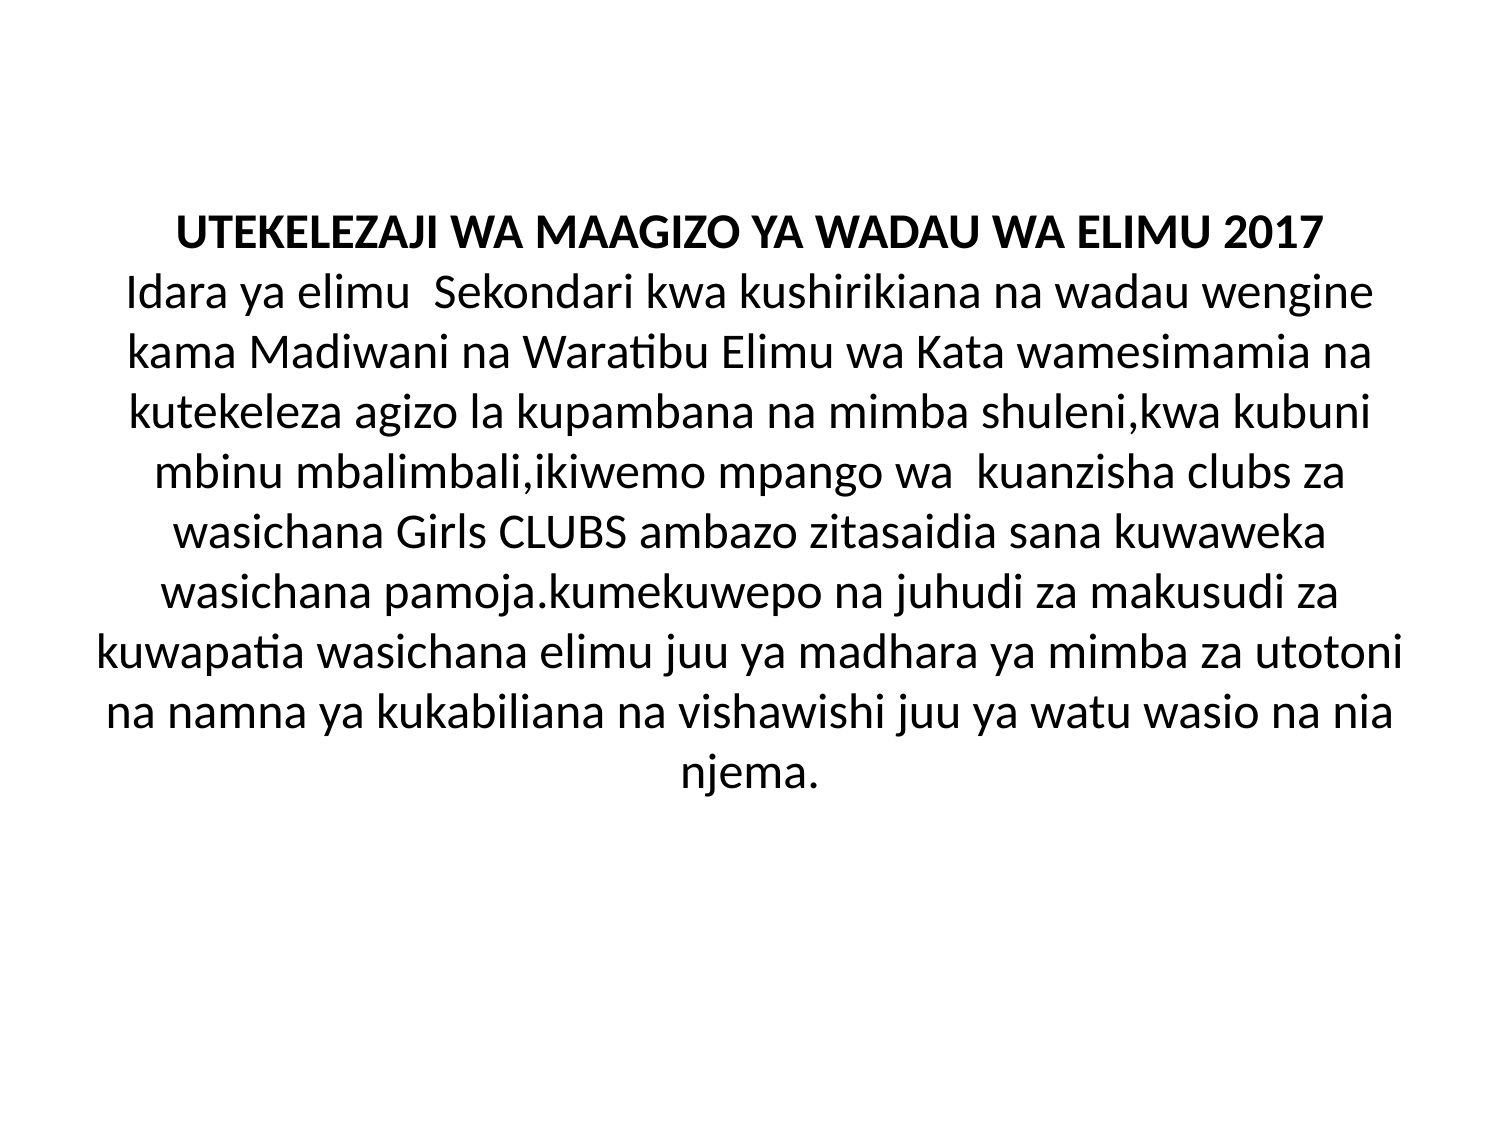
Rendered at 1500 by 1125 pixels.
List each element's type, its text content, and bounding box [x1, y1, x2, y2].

title UTEKELEZAJI WA MAAGIZO YA WADAU WA ELIMU 2017 Idara ya elimu Sekondari kwa kushirikiana na wadau wengine kama Madiwani na Waratibu Elimu wa Kata wamesimamia na kutekeleza agizo la kupambana na mimba shuleni,kwa kubuni mbinu mbalimbali,ikiwemo mpango wa kuanzisha clubs za wasichana Girls CLUBS ambazo zitasaidia sana kuwaweka wasichana pamoja.kumekuwepo na juhudi za makusudi za kuwapatia wasichana elimu juu ya madhara ya mimba za utotoni na namna ya kukabiliana na vishawishi juu ya watu wasio na nia njema. [75, 45, 1425, 1013]
